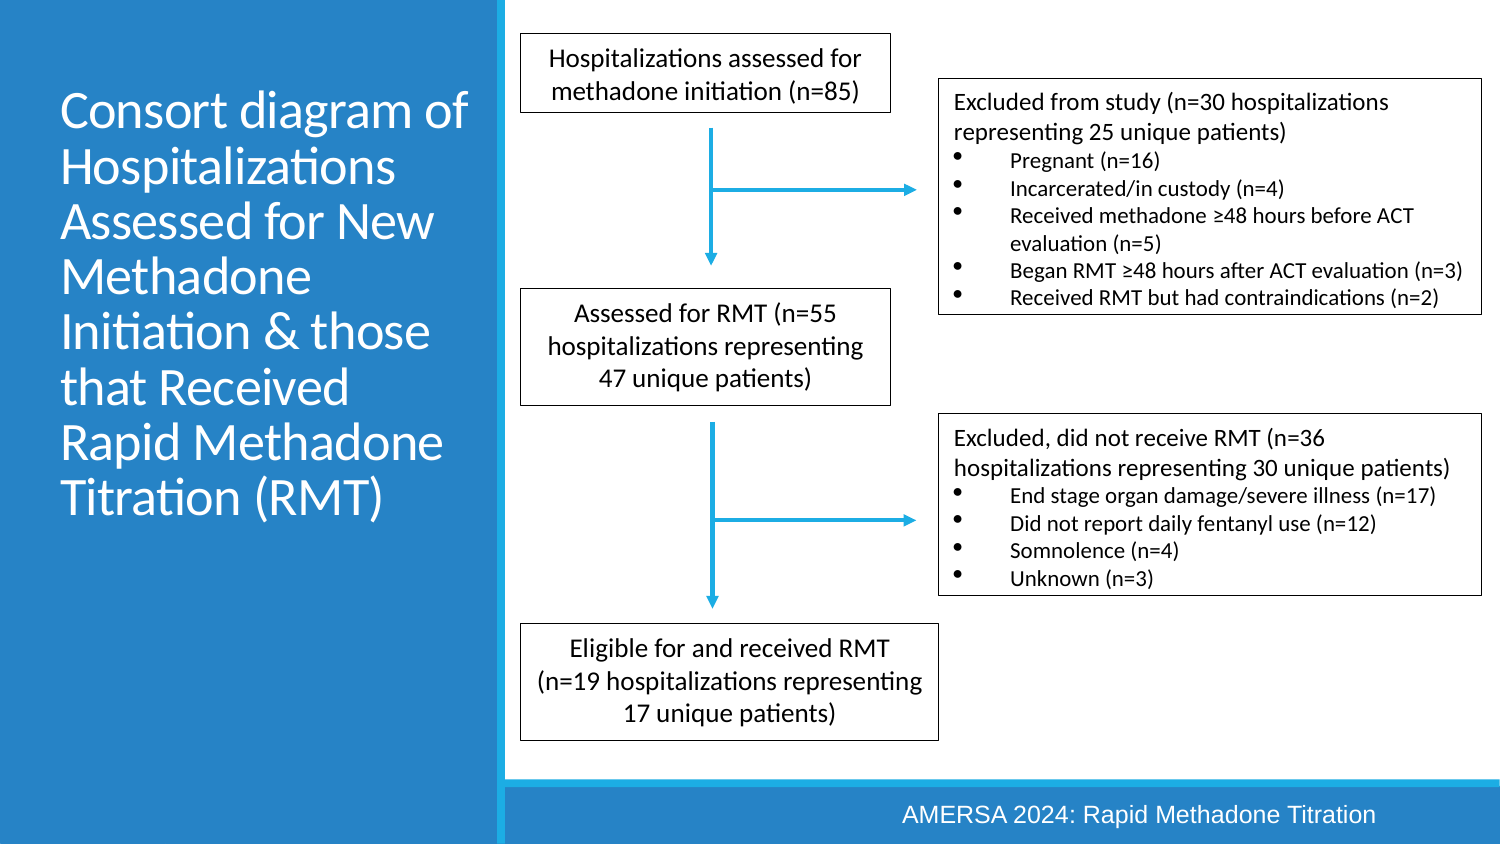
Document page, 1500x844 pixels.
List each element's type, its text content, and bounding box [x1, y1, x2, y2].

text_box Hospitalizations assessed for methadone initiation (n=85) [520, 33, 891, 113]
text_box Eligible for and received RMT (n=19 hospitalizations representing 17 unique patients) [520, 623, 939, 741]
text_box Excluded from study (n=30 hospitalizations representing 25 unique patients) Pregnant (n=16) Incarcerated/in custody (n=4) Received methadone ≥48 hours before ACT evaluation (n=5) Began RMT ≥48 hours after ACT evaluation (n=3) Received RMT but had contraindications (n=2) [938, 78, 1482, 315]
text_box Assessed for RMT (n=55 hospitalizations representing 47 unique patients) [520, 288, 891, 406]
text_box Excluded, did not receive RMT (n=36 hospitalizations representing 30 unique patients) End stage organ damage/severe illness (n=17) Did not report daily fentanyl use (n=12) Somnolence (n=4) Unknown (n=3) [938, 413, 1482, 596]
title Consort diagram of Hospitalizations Assessed for New Methadone Initiation & those that Received Rapid Methadone Titration (RMT) [45, 73, 484, 534]
